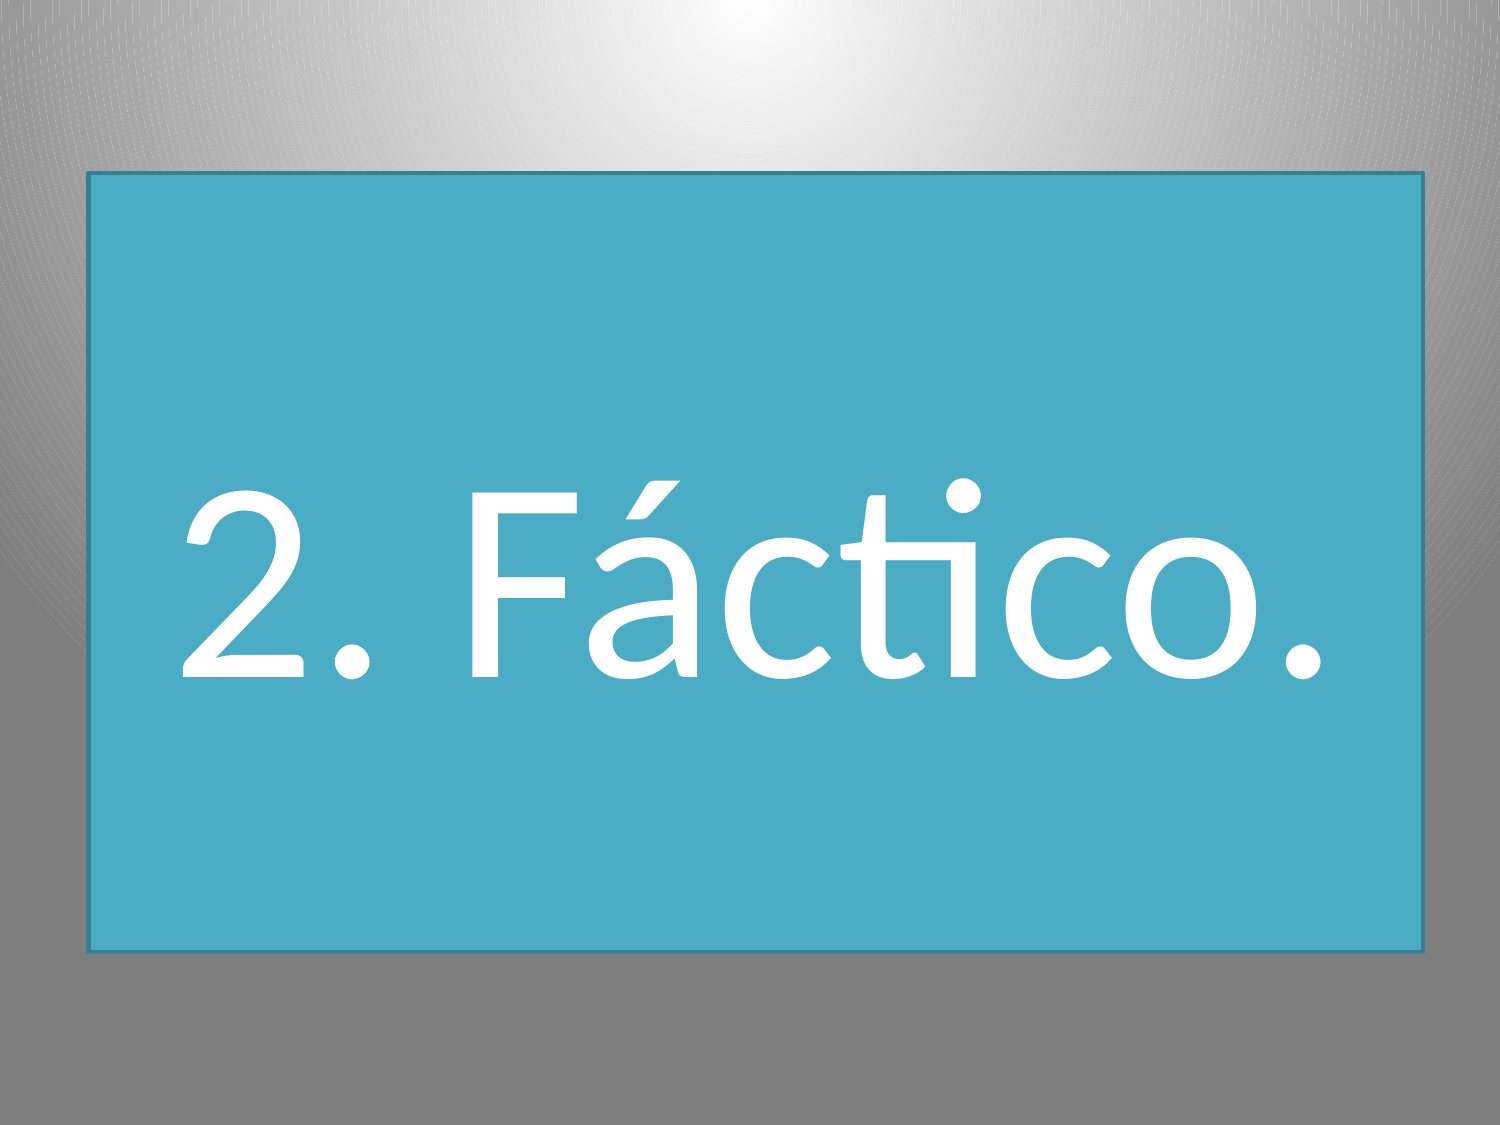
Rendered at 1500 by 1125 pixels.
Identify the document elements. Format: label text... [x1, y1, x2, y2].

title 2. Fáctico. [86, 171, 1425, 954]
